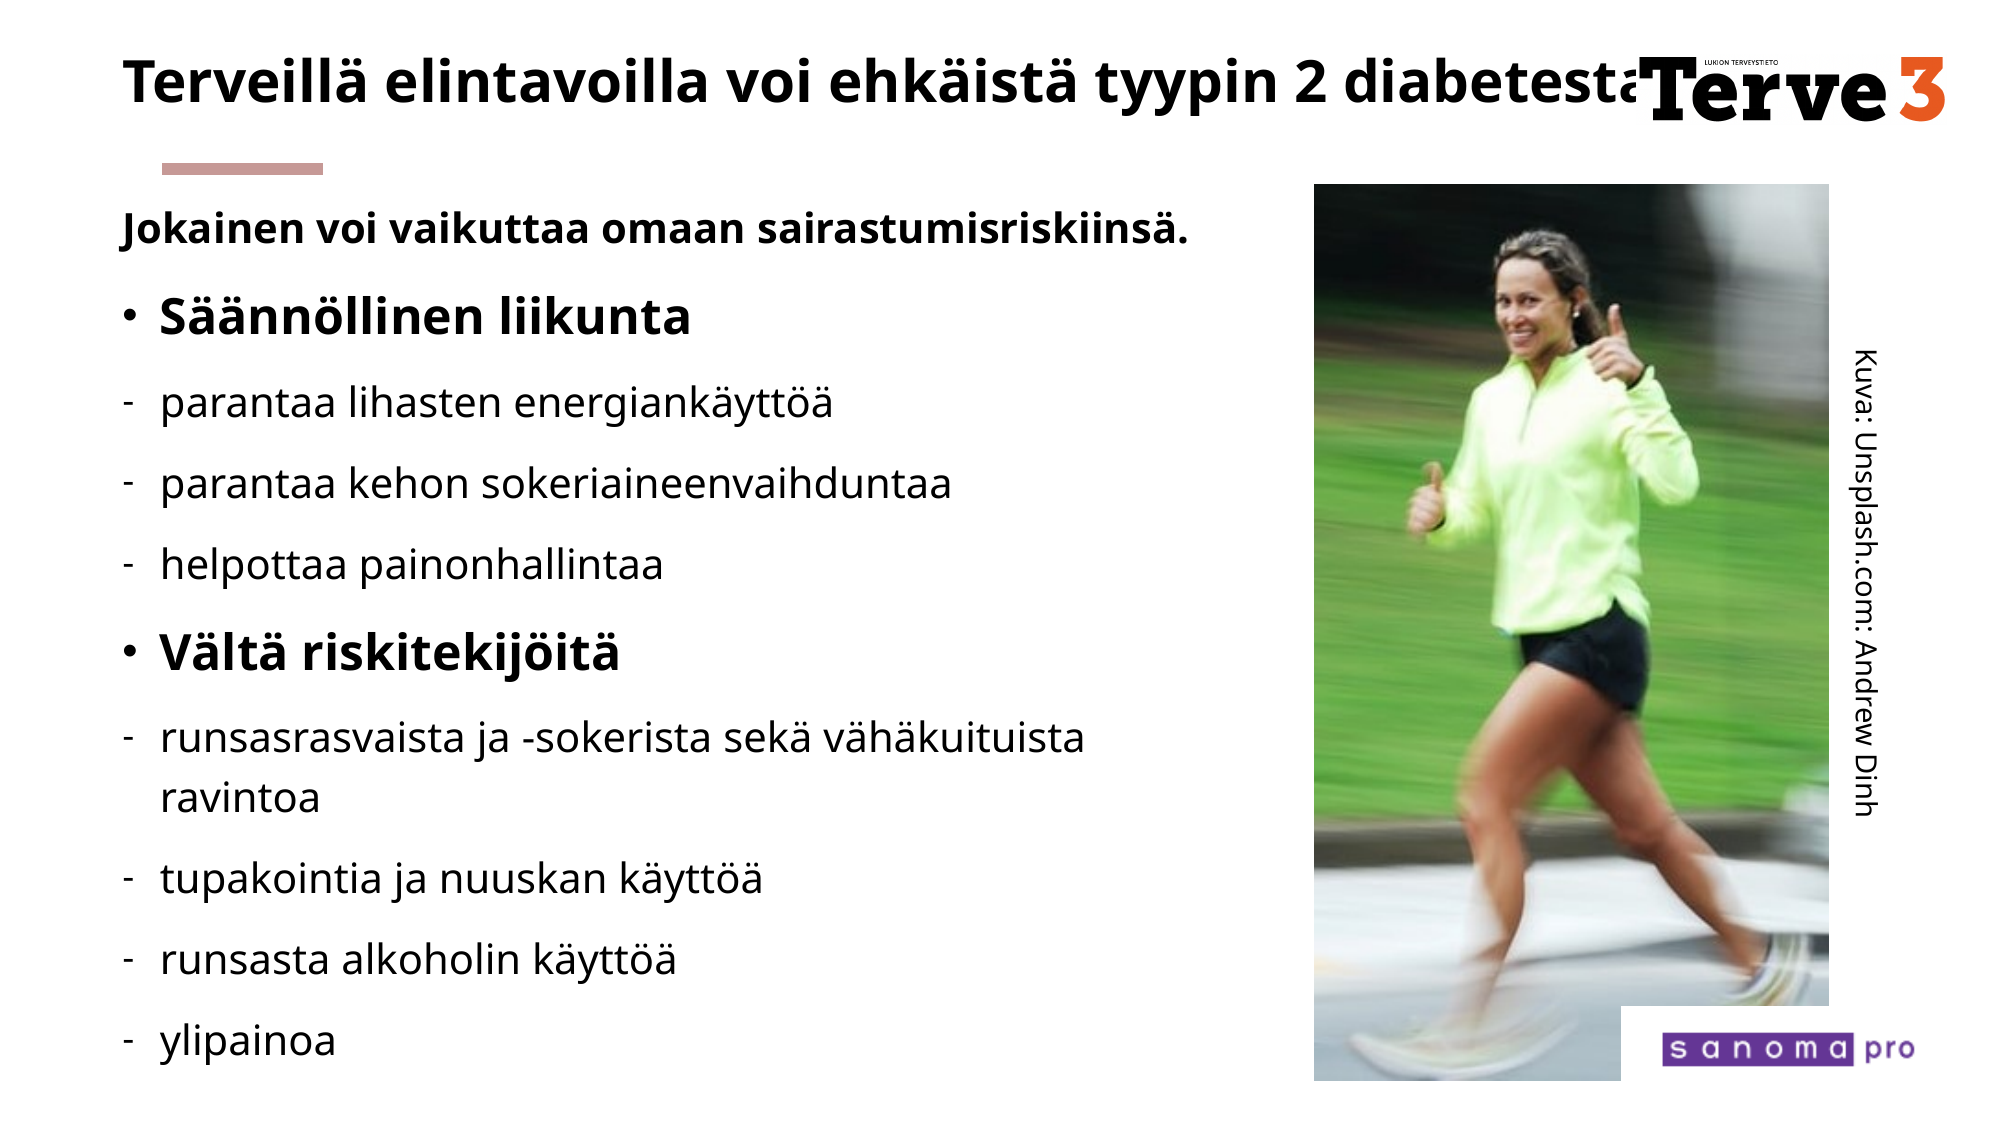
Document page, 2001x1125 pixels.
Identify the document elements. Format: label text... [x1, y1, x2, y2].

title Terveillä elintavoilla voi ehkäistä tyypin 2 diabetesta [107, 37, 1844, 143]
text_box Kuva: Unsplash.com: Andrew Dinh [1842, 334, 1893, 931]
picture [1621, 1006, 1947, 1092]
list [1314, 184, 1829, 1081]
picture [1636, 54, 1947, 125]
list Jokainen voi vaikuttaa omaan sairastumisriskiinsä. Säännöllinen liikunta parantaa lihasten energiankäyttöä parantaa kehon sokeriaineenvaihduntaa helpottaa painonhallintaa Vältä riskitekijöitä runsasrasvaista ja -sokerista sekä vähäkuituista ravintoa tupakointia ja nuuskan käyttöä runsasta alkoholin käyttöä ylipainoa [107, 184, 1244, 1081]
